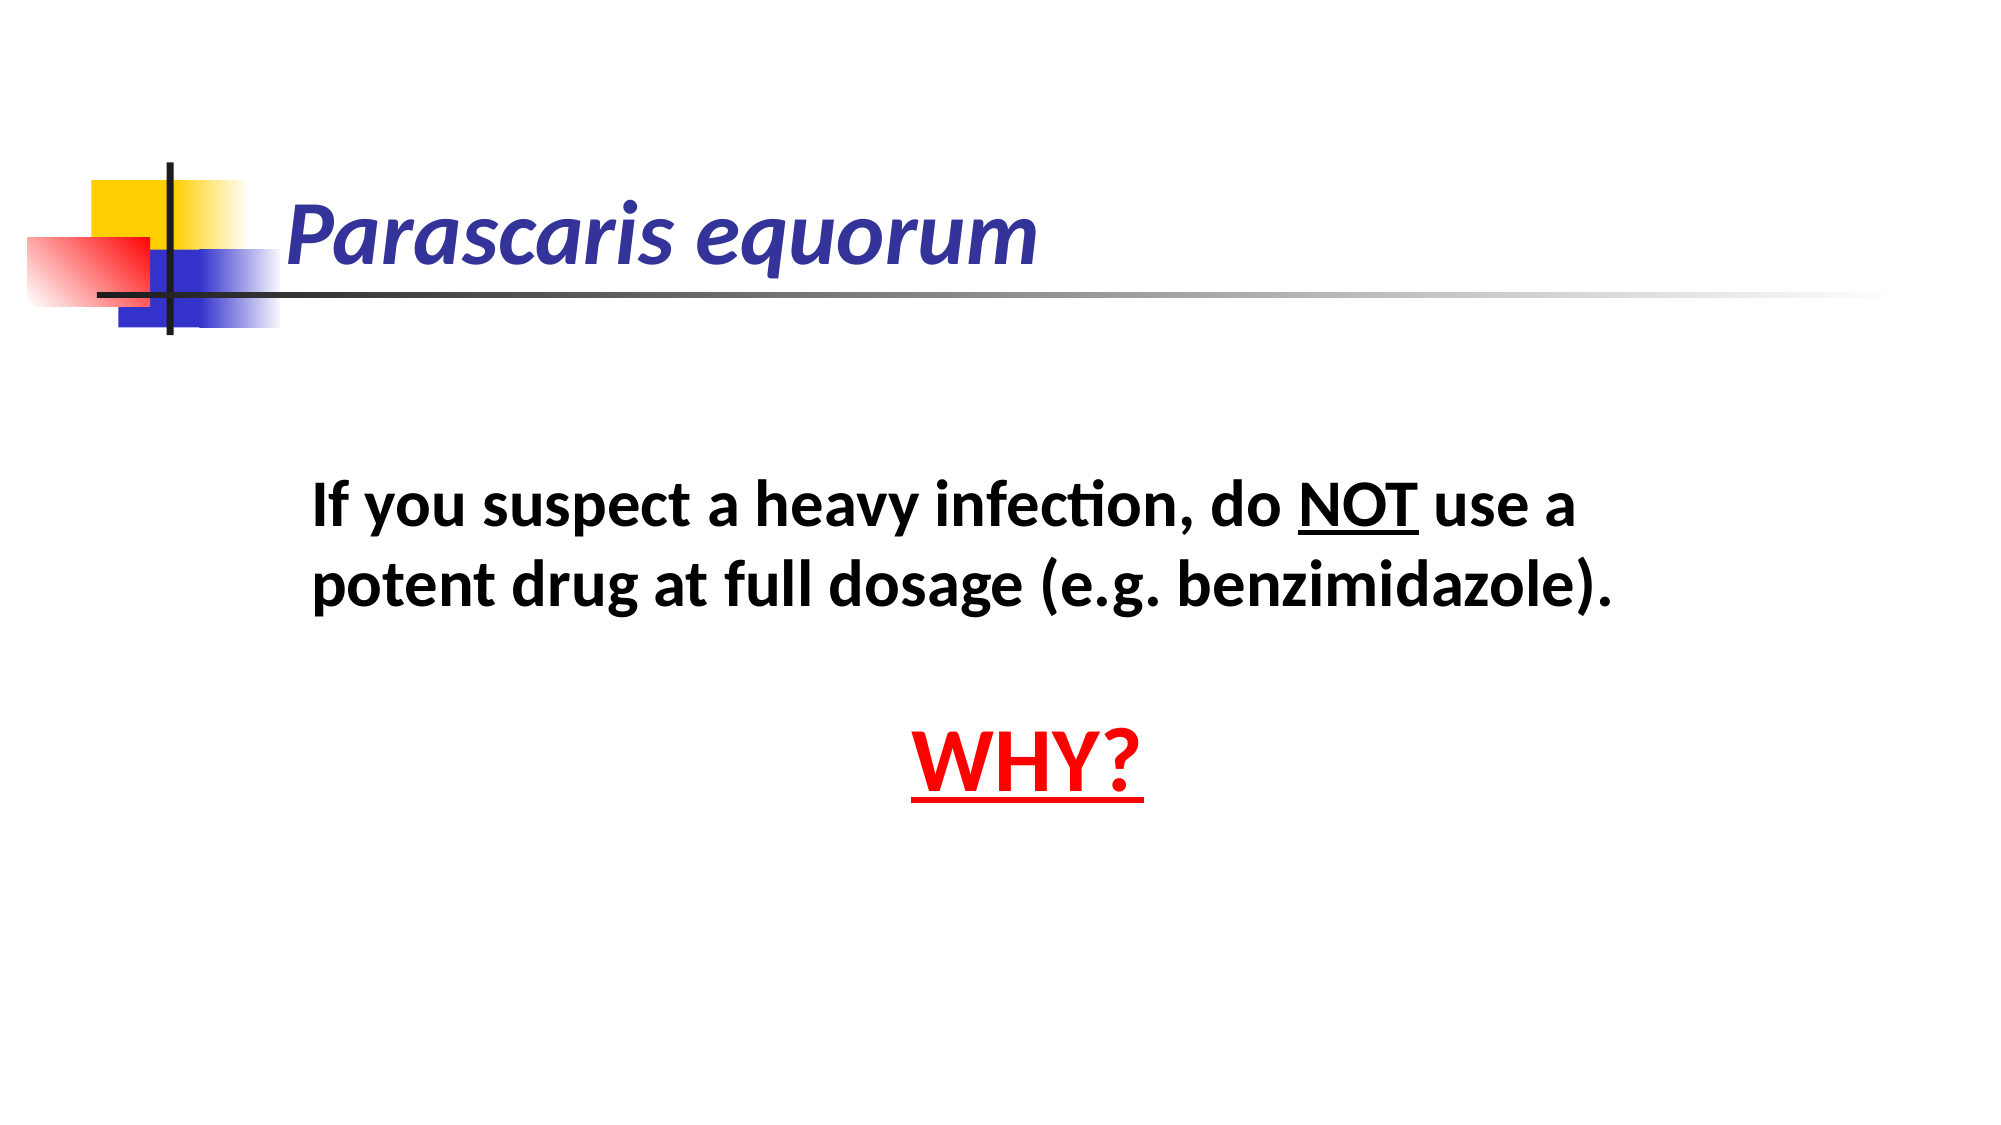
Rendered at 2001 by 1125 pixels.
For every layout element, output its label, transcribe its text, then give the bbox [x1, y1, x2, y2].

title Parascaris equorum [270, 161, 1157, 291]
text_box If you suspect a heavy infection, do NOT use a potent drug at full dosage (e.g. benzimidazole). WHY? [295, 423, 1684, 977]
